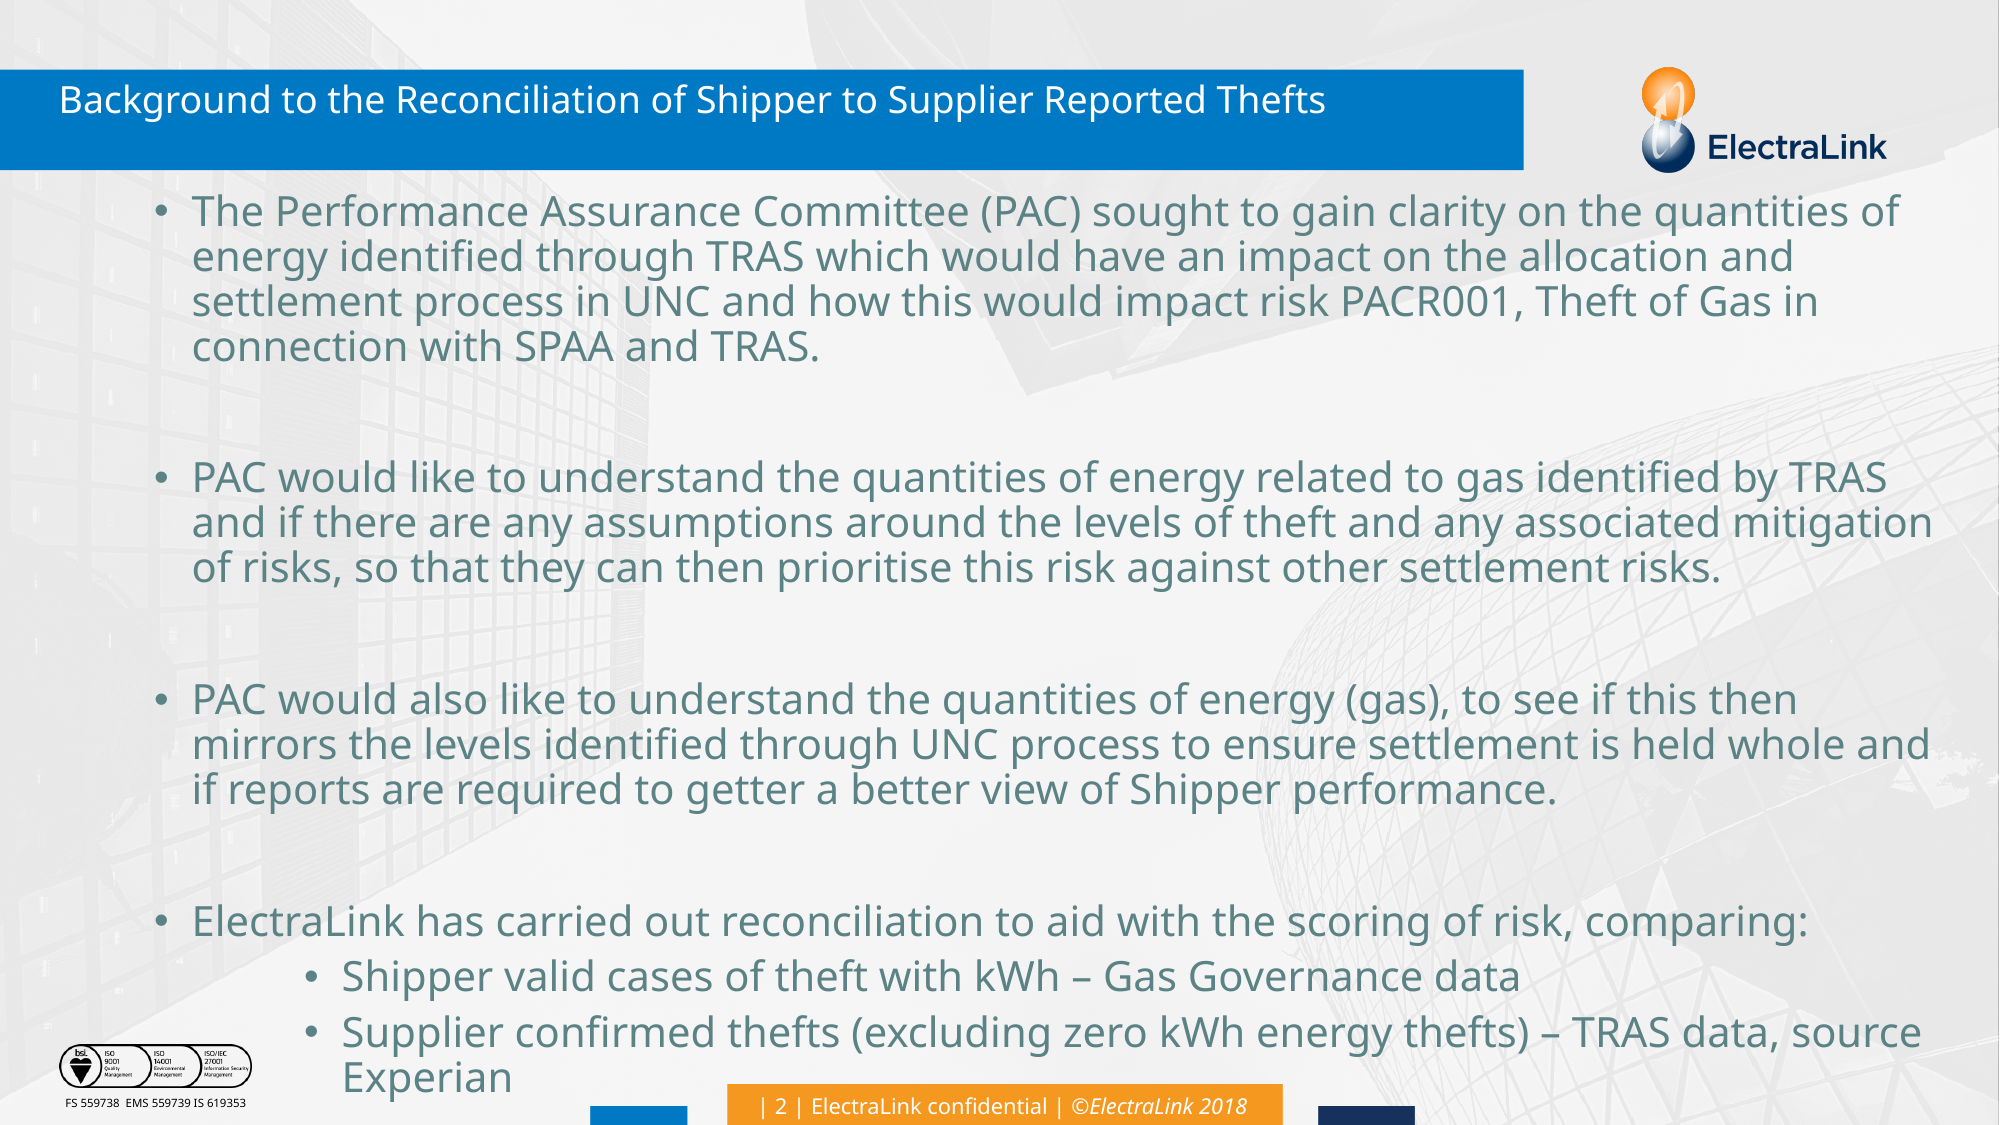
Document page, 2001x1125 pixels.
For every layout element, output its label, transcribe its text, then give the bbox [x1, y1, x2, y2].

list The Performance Assurance Committee (PAC) sought to gain clarity on the quantities of energy identified through TRAS which would have an impact on the allocation and settlement process in UNC and how this would impact risk PACR001, Theft of Gas in connection with SPAA and TRAS. PAC would like to understand the quantities of energy related to gas identified by TRAS and if there are any assumptions around the levels of theft and any associated mitigation of risks, so that they can then prioritise this risk against other settlement risks. PAC would also like to understand the quantities of energy (gas), to see if this then mirrors the levels identified through UNC process to ensure settlement is held whole and if reports are required to getter a better view of Shipper performance. ElectraLink has carried out reconciliation to aid with the scoring of risk, comparing: Shipper valid cases of theft with kWh – Gas Governance data Supplier confirmed thefts (excluding zero kWh energy thefts) – TRAS data, source Experian [139, 182, 1970, 1039]
picture [1642, 67, 1887, 173]
picture [59, 1044, 252, 1088]
picture [590, 1084, 1415, 1125]
title Background to the Reconciliation of Shipper to Supplier Reported Thefts [43, 73, 1402, 208]
